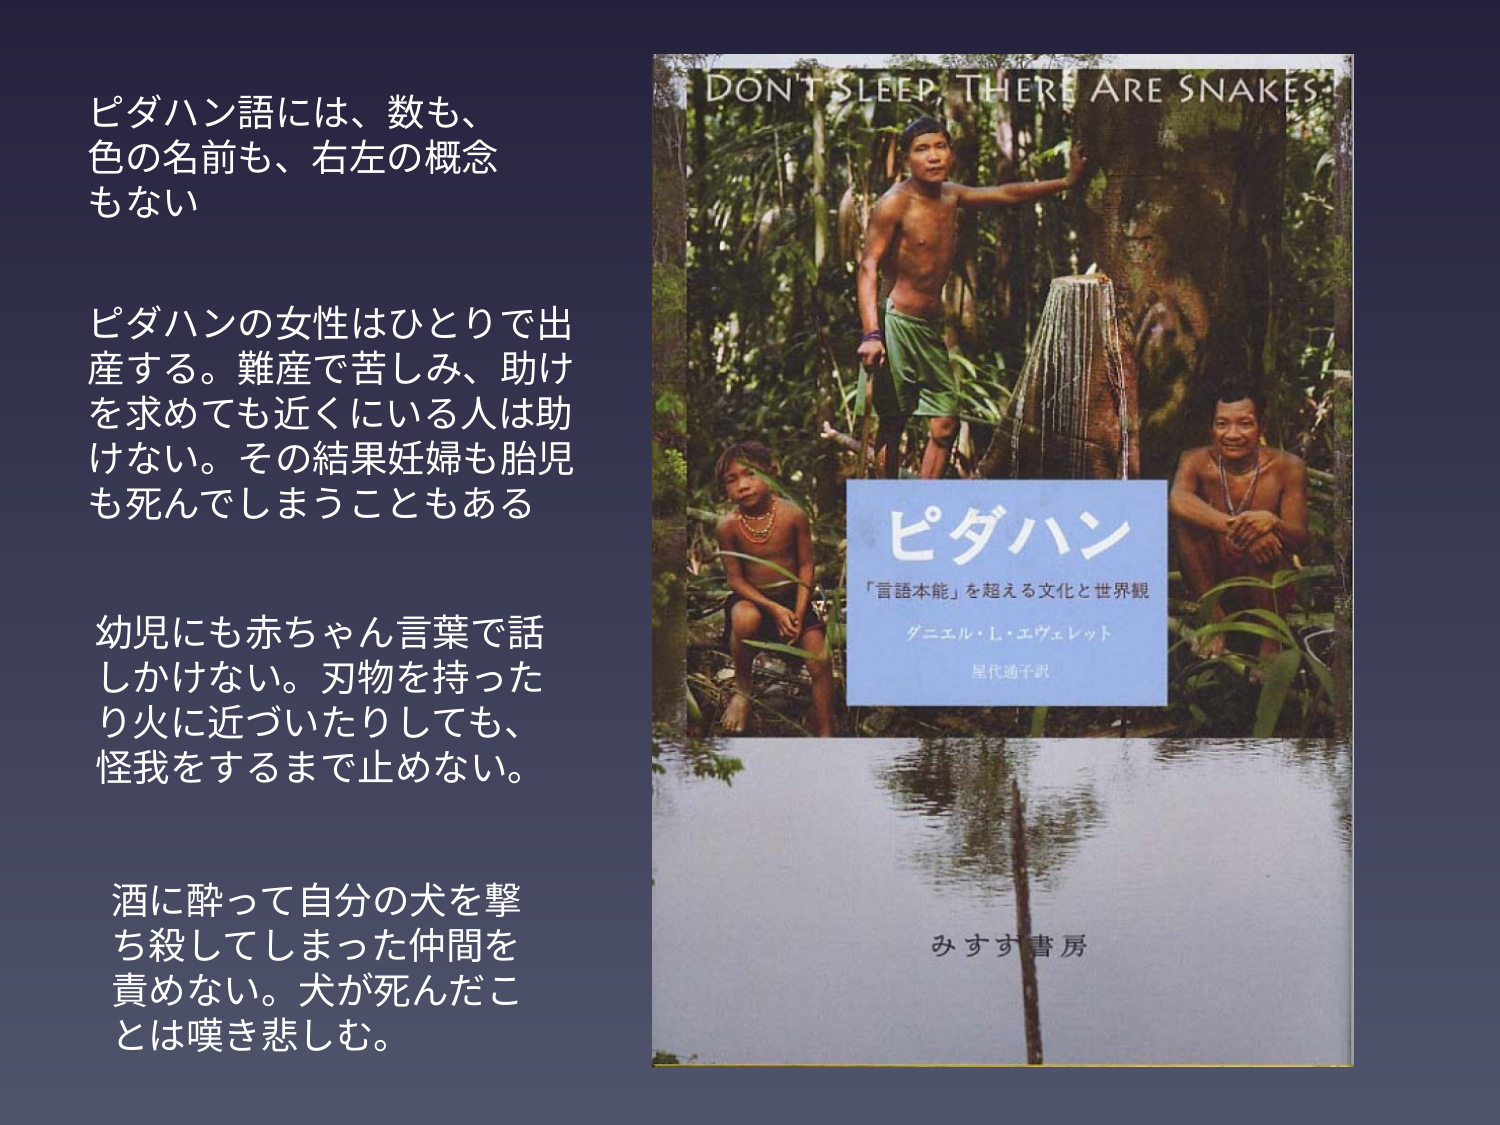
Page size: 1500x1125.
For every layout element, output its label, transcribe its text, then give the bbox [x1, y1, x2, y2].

text_box ピダハン語には、数も、色の名前も、右左の概念もない [72, 81, 519, 231]
text_box ピダハンの女性はひとりで出産する。難産で苦しみ、助けを求めても近くにいる人は助けない。その結果妊婦も胎児も死んでしまうこともある [72, 293, 598, 533]
text_box 酒に酔って自分の犬を撃ち殺してしまった仲間を責めない。犬が死んだことは嘆き悲しむ。 [96, 869, 565, 1065]
text_box 幼児にも赤ちゃん言葉で話しかけない。刃物を持ったり火に近づいたりしても、怪我をするまで止めない。 [80, 601, 565, 797]
picture [651, 53, 1354, 1067]
